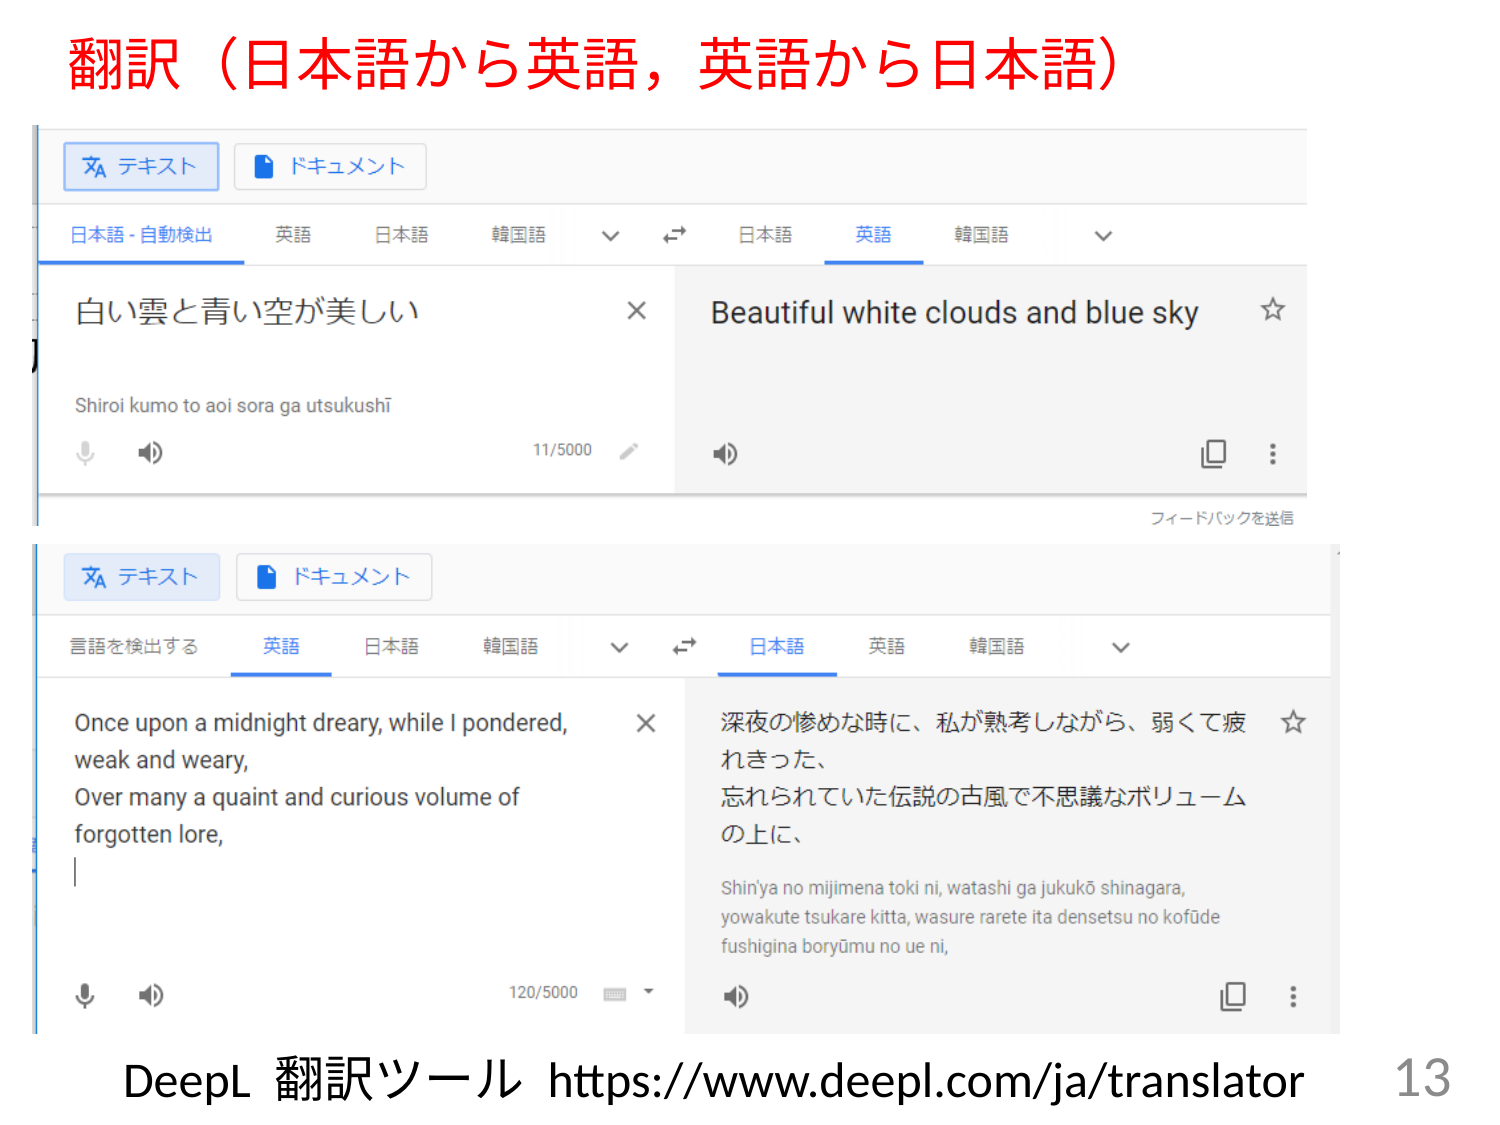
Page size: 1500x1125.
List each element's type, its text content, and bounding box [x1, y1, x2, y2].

picture [32, 125, 1307, 526]
slide_number 13 [1321, 1042, 1467, 1103]
picture [32, 544, 1340, 1034]
title 翻訳（日本語から英語，英語から日本語） [52, 28, 1441, 106]
text_box DeepL 翻訳ツール https://www.deepl.com/ja/translator [108, 1040, 1321, 1116]
